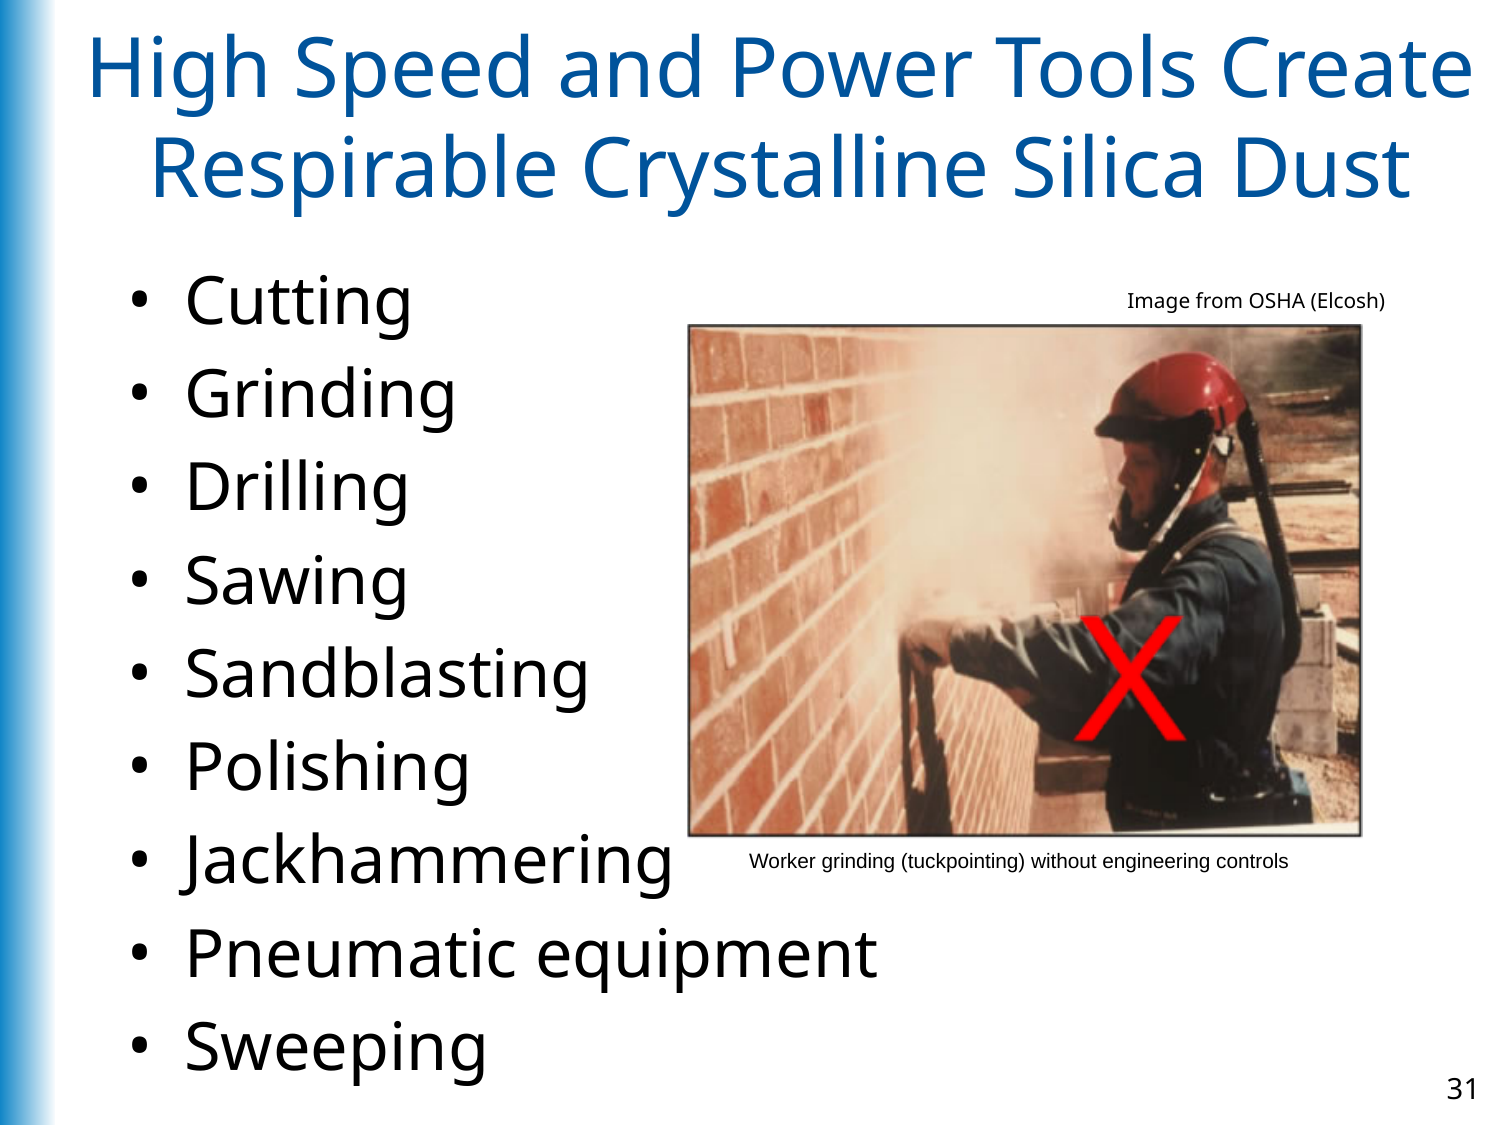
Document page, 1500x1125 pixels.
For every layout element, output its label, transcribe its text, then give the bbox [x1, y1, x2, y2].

picture [687, 324, 1363, 839]
text_box Image from OSHA (Elcosh) [1112, 280, 1500, 323]
slide_number 31 [1182, 1062, 1496, 1125]
title High Speed and Power Tools Create Respirable Crystalline Silica Dust [62, 75, 1500, 263]
text_box Worker grinding (tuckpointing) without engineering controls [734, 847, 1316, 881]
list Cutting Grinding Drilling Sawing Sandblasting Polishing Jackhammering Pneumatic equipment Sweeping [112, 249, 925, 927]
